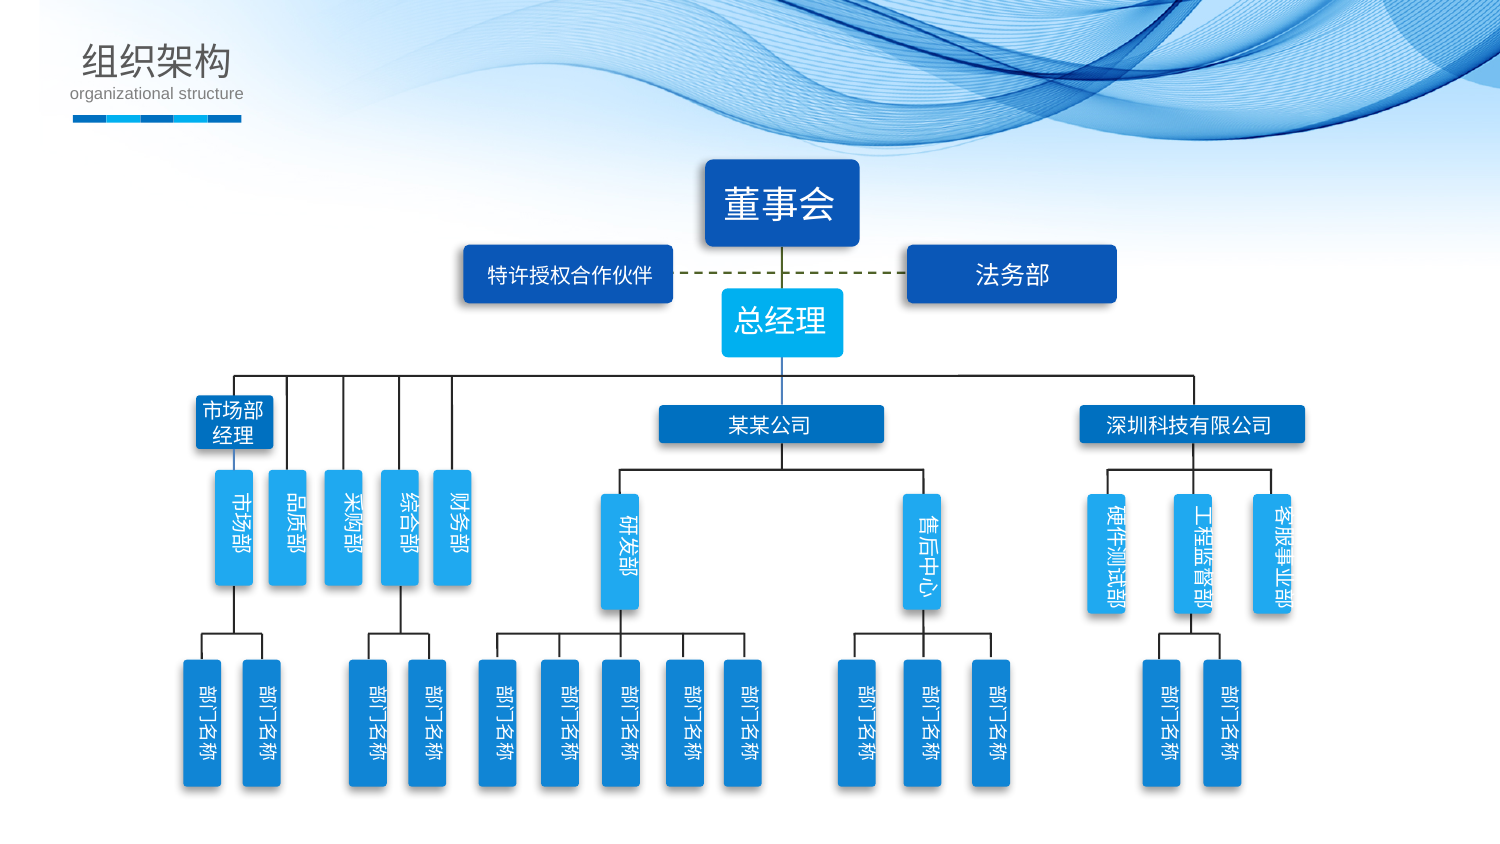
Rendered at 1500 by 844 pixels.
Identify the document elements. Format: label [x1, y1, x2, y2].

text_box [206, 448, 263, 586]
text_box [234, 659, 288, 787]
text_box [463, 244, 674, 304]
text_box [659, 659, 713, 787]
text_box [1079, 404, 1306, 445]
text_box [233, 375, 1195, 470]
text_box [964, 659, 1018, 787]
text_box [721, 288, 844, 358]
text_box [195, 394, 274, 450]
text_box [832, 659, 887, 787]
text_box [897, 659, 951, 787]
text_box [1081, 490, 1138, 614]
text_box [658, 404, 885, 445]
text_box [704, 159, 860, 247]
text_box [619, 443, 925, 496]
text_box [596, 659, 650, 787]
text_box [470, 659, 525, 787]
text_box [262, 469, 318, 586]
text_box [1107, 454, 1273, 496]
text_box [906, 244, 1117, 304]
text_box [1196, 659, 1251, 787]
text_box [1249, 490, 1306, 614]
text_box [1169, 490, 1226, 614]
text_box [319, 469, 373, 586]
text_box [11, 31, 303, 123]
text_box [536, 659, 591, 787]
picture [0, 0, 1500, 844]
text_box [343, 659, 398, 787]
text_box [894, 493, 951, 610]
text_box [200, 585, 1220, 660]
text_box [716, 659, 771, 787]
text_box [400, 659, 454, 787]
text_box [374, 469, 423, 586]
text_box [174, 659, 229, 787]
text_box [1136, 659, 1191, 787]
text_box [424, 469, 481, 586]
text_box [594, 493, 651, 610]
